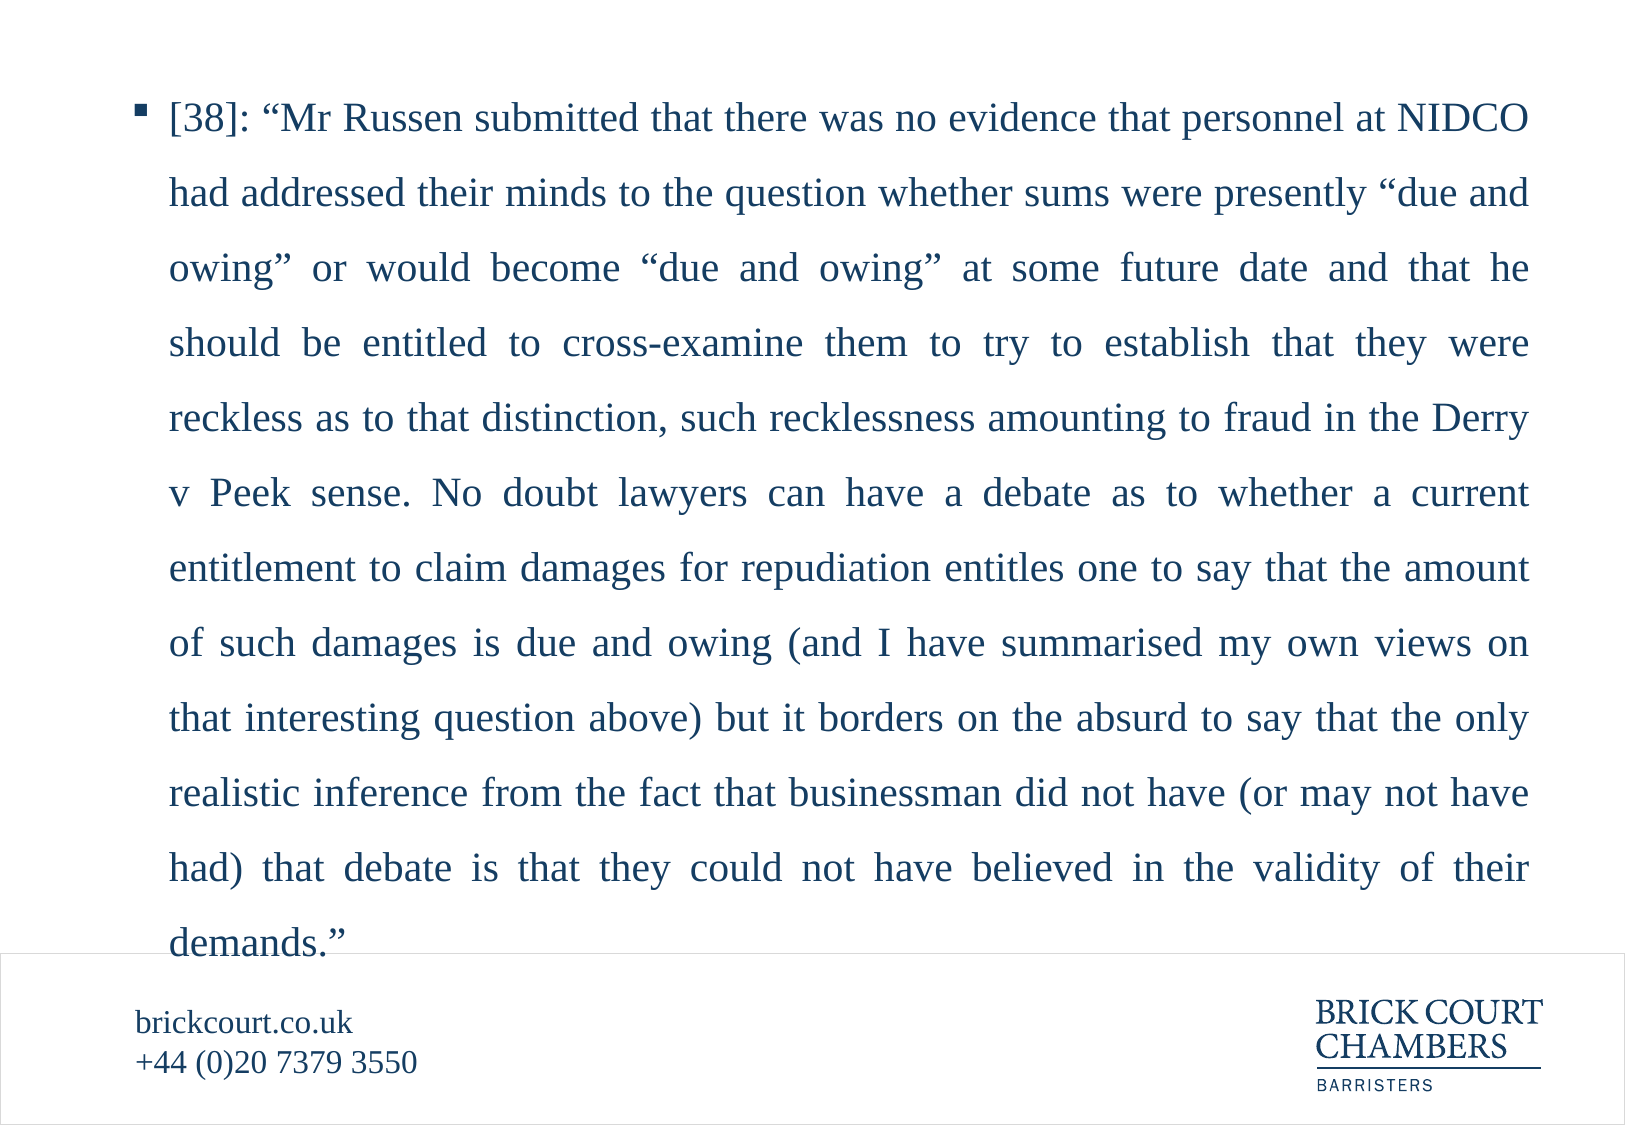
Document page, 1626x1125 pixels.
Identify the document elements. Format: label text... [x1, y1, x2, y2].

list [38]: “Mr Russen submitted that there was no evidence that personnel at NIDCO had addressed their minds to the question whether sums were presently “due and owing” or would become “due and owing” at some future date and that he should be entitled to cross-examine them to try to establish that they were reckless as to that distinction, such recklessness amounting to fraud in the Derry v Peek sense. No doubt lawyers can have a debate as to whether a current entitlement to claim damages for repudiation entitles one to say that the amount of such damages is due and owing (and I have summarised my own views on that interesting question above) but it borders on the absurd to say that the only realistic inference from the fact that businessman did not have (or may not have had) that debate is that they could not have believed in the validity of their demands.” [120, 59, 1543, 886]
footer brickcourt.co.uk +44 (0)20 7379 3550 [120, 992, 516, 1085]
